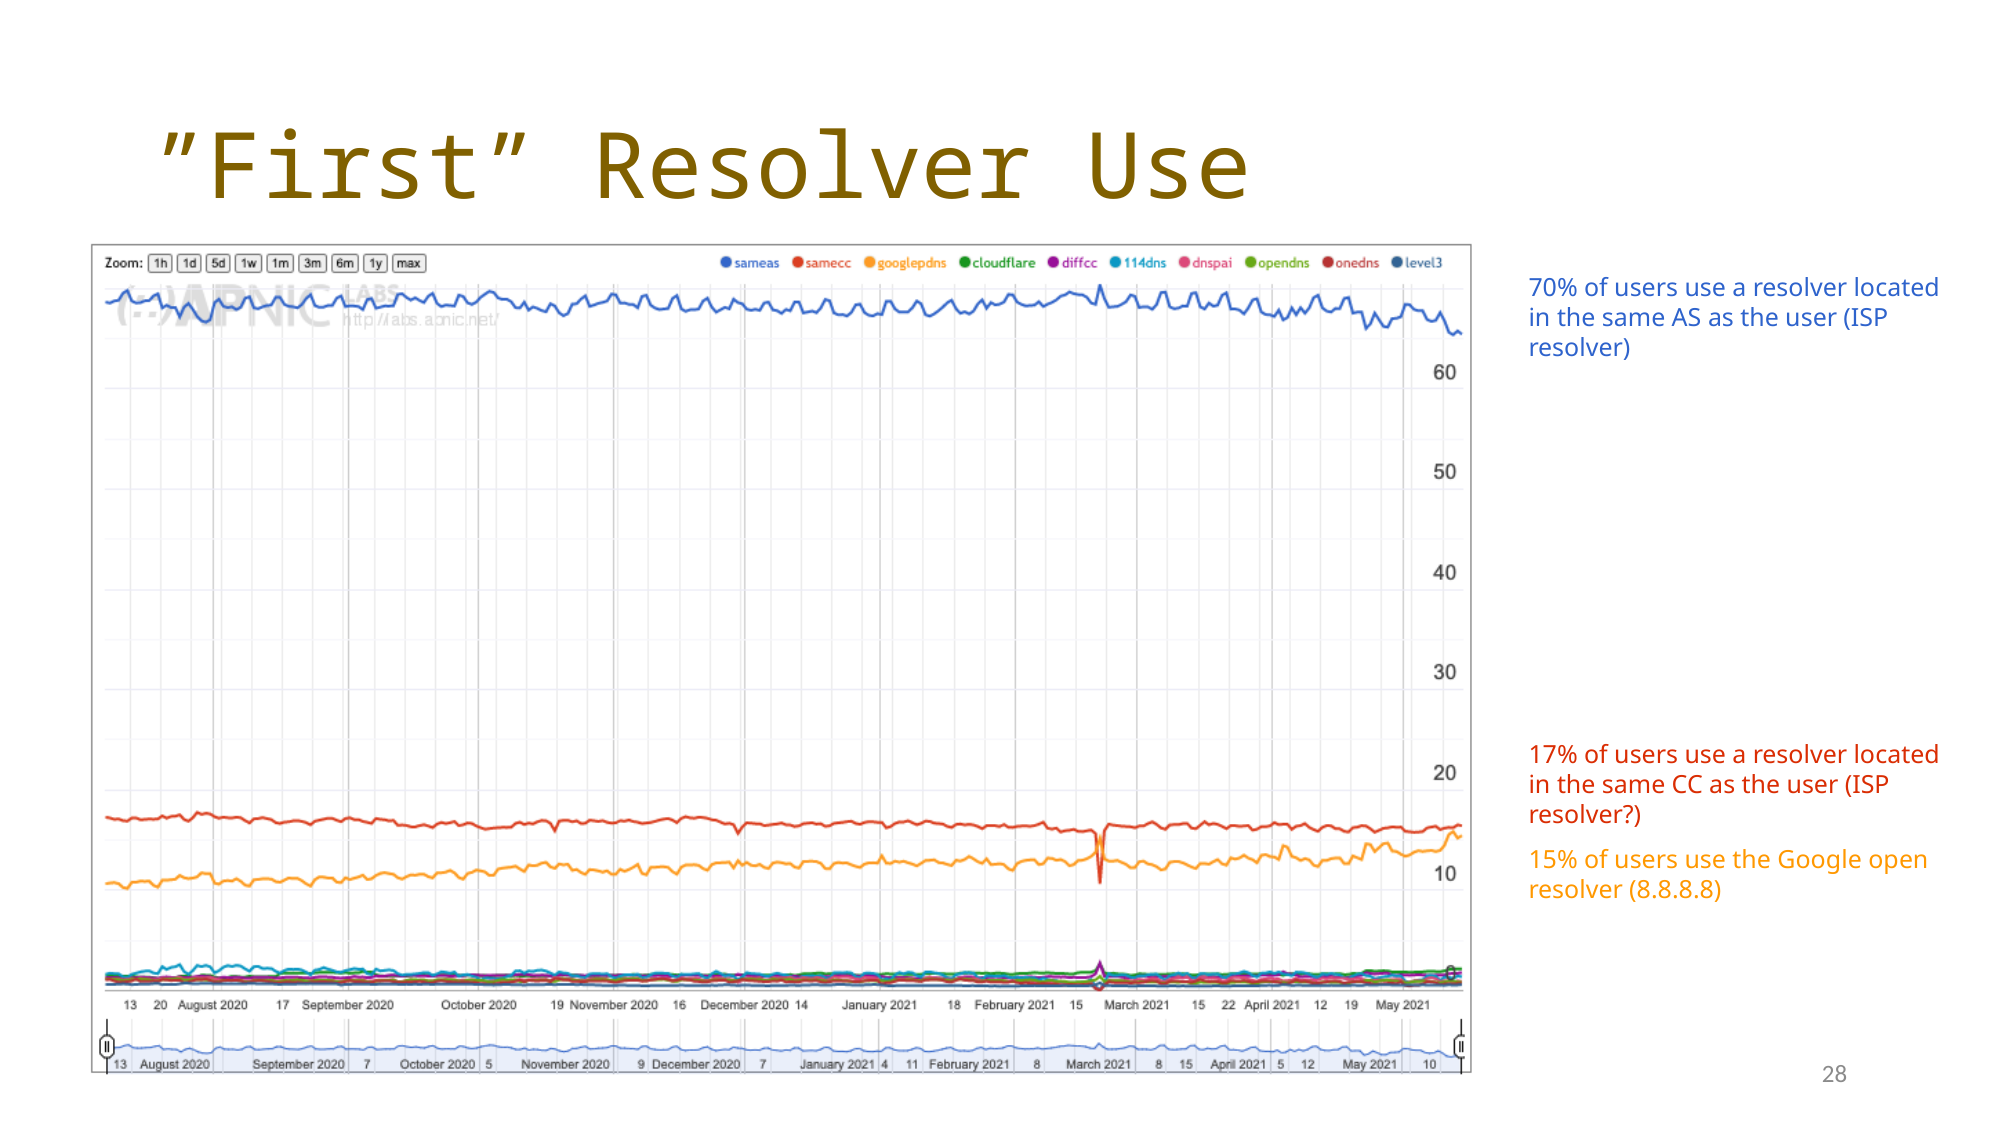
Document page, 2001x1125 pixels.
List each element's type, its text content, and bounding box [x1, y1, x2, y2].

title ”First” Resolver Use [137, 59, 1863, 278]
text_box 17% of users use a resolver located in the same CC as the user (ISP resolver?) [1513, 731, 1981, 836]
text_box 15% of users use the Google open resolver (8.8.8.8) [1513, 836, 1981, 911]
slide_number 28 [1412, 1042, 1863, 1103]
text_box 70% of users use a resolver located in the same AS as the user (ISP resolver) [1513, 263, 1981, 369]
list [83, 229, 1487, 1091]
